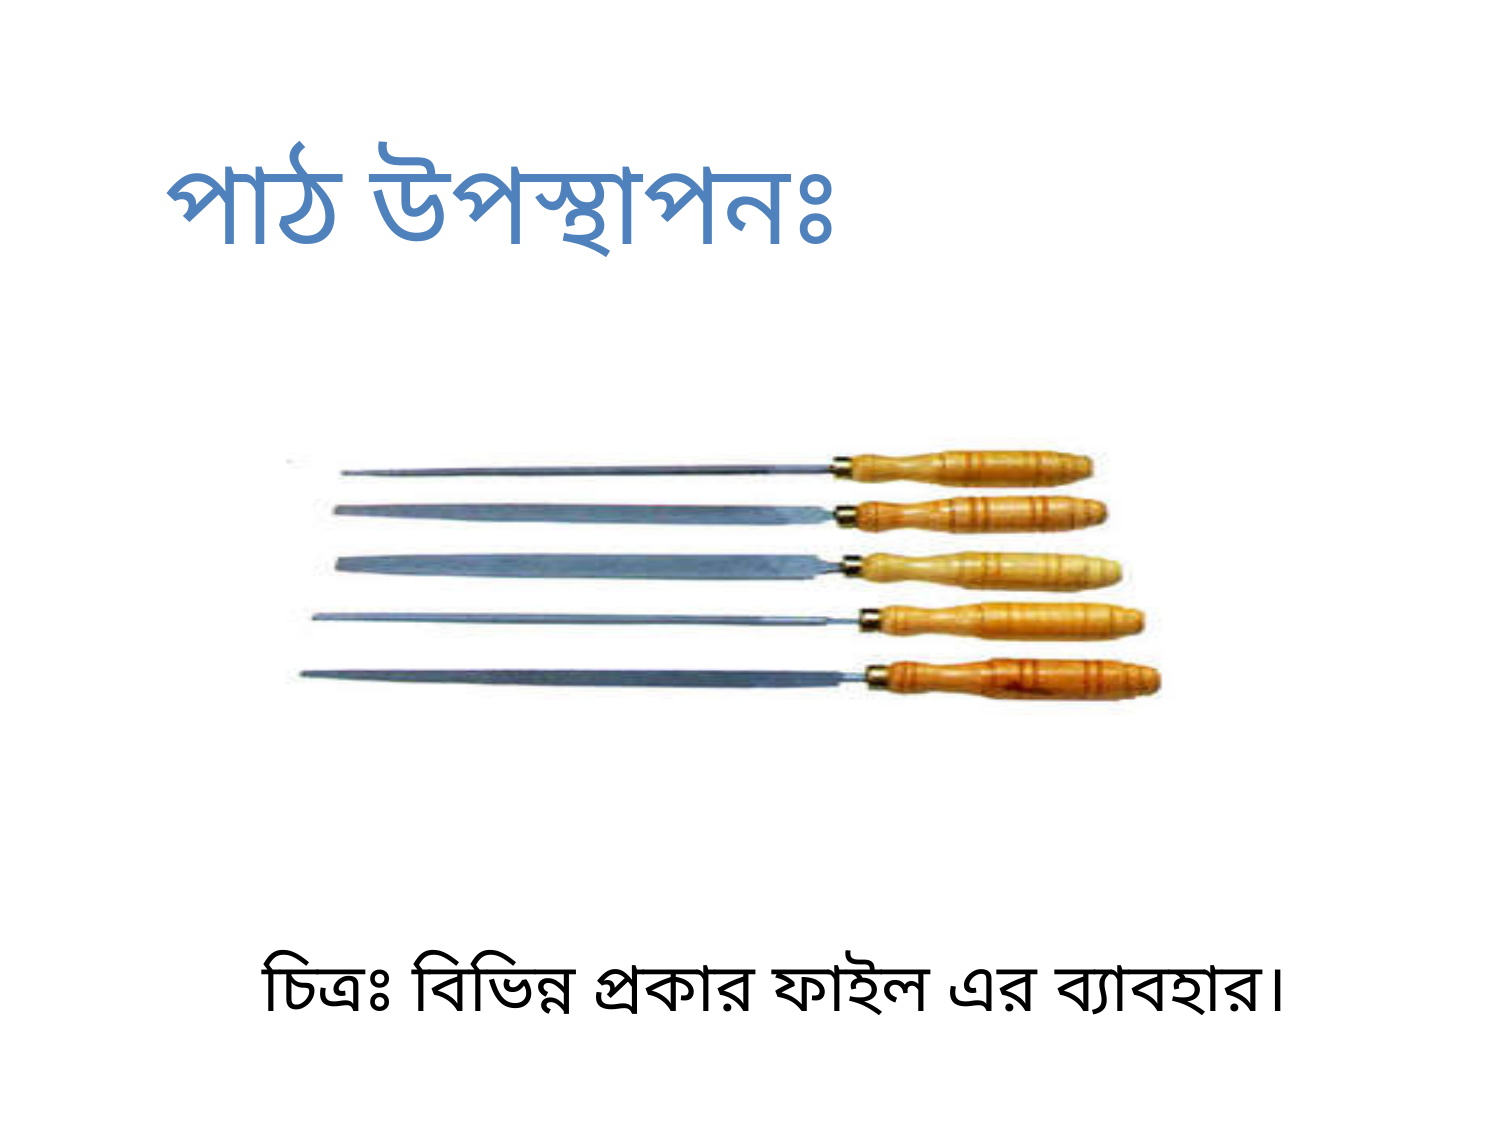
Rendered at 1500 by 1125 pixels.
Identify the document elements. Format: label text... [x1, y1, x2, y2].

text_box চিত্রঃ বিভিন্ন প্রকার ফাইল এর ব্যাবহার। [212, 937, 1338, 1033]
text_box পাঠ উপস্থাপনঃ [149, 124, 1263, 275]
picture [262, 299, 1188, 854]
